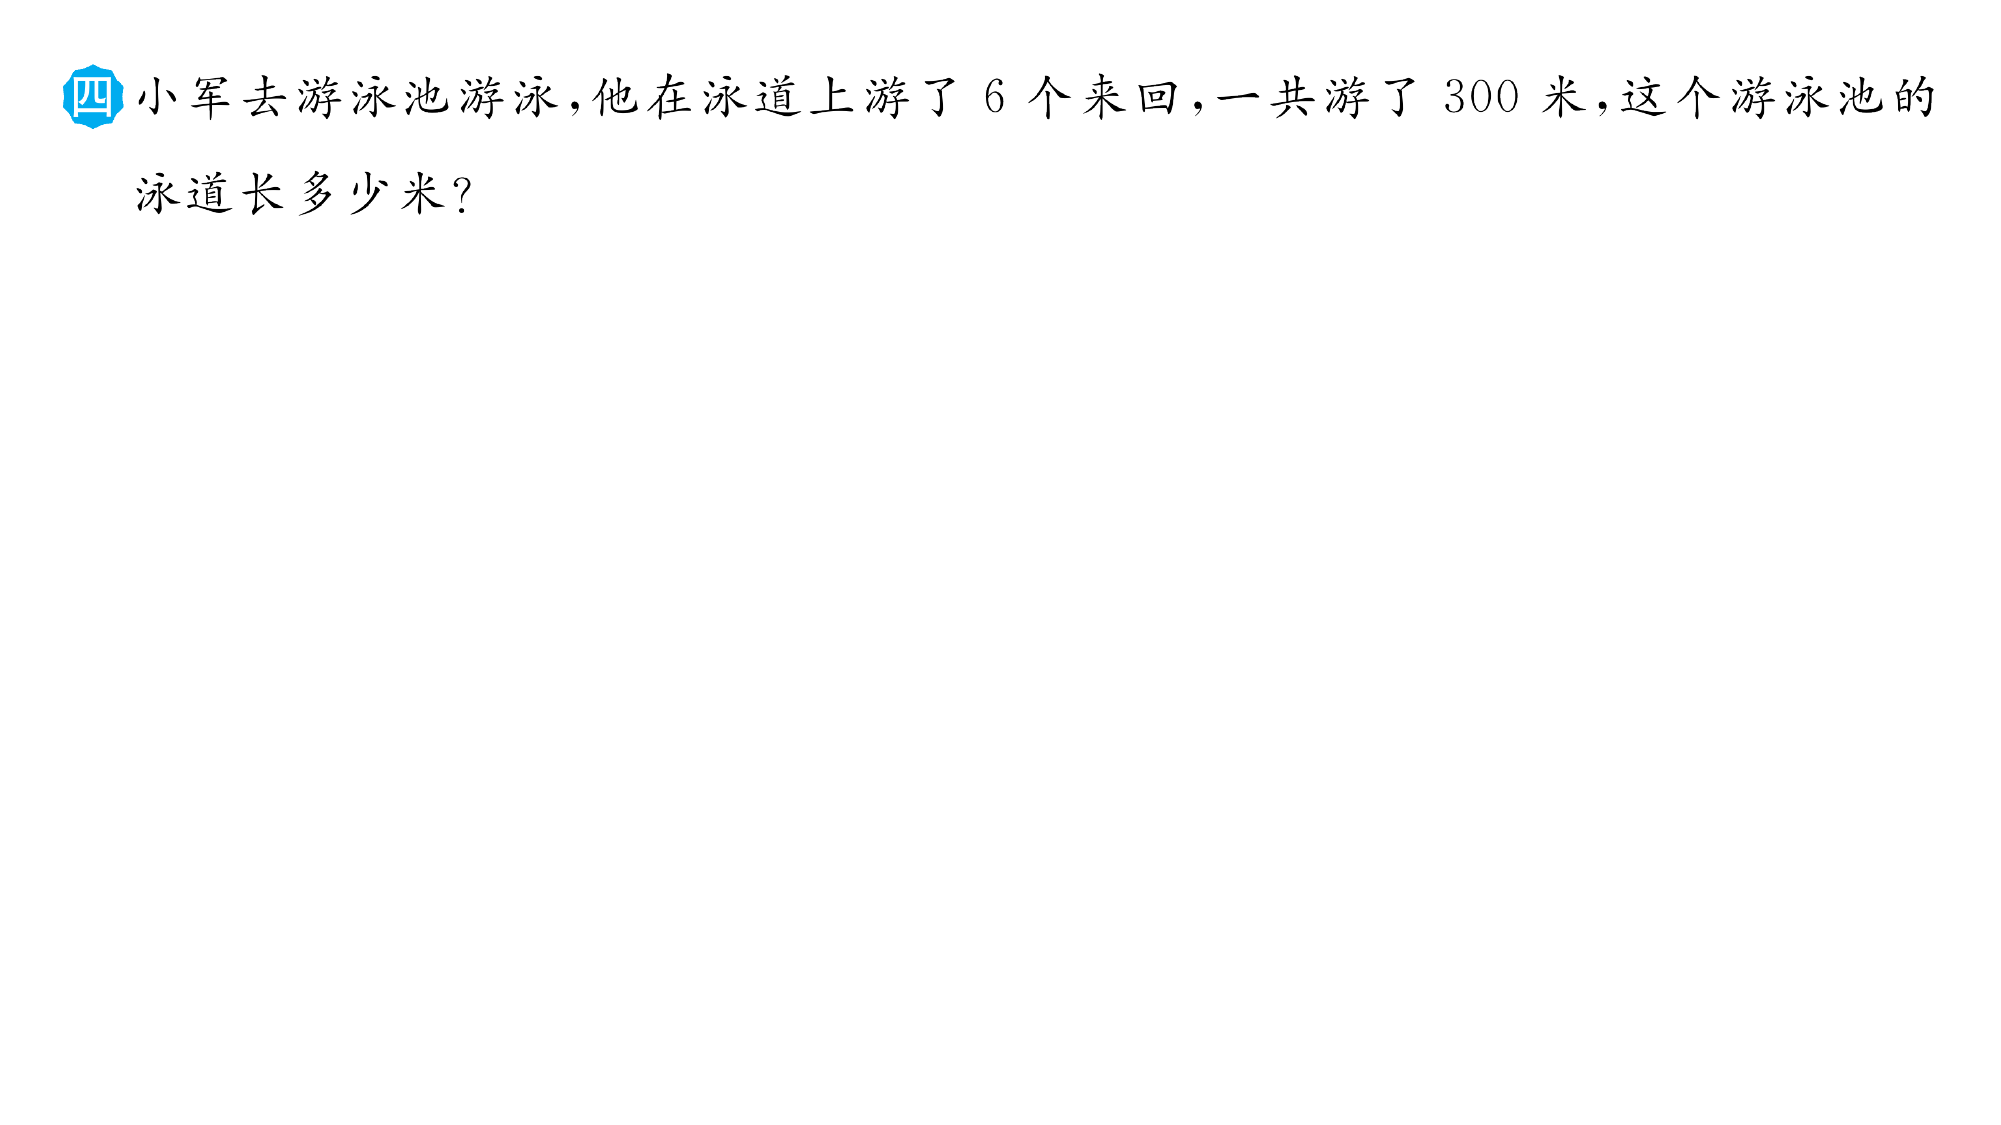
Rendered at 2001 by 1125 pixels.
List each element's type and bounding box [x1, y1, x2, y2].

picture [58, 58, 1949, 411]
